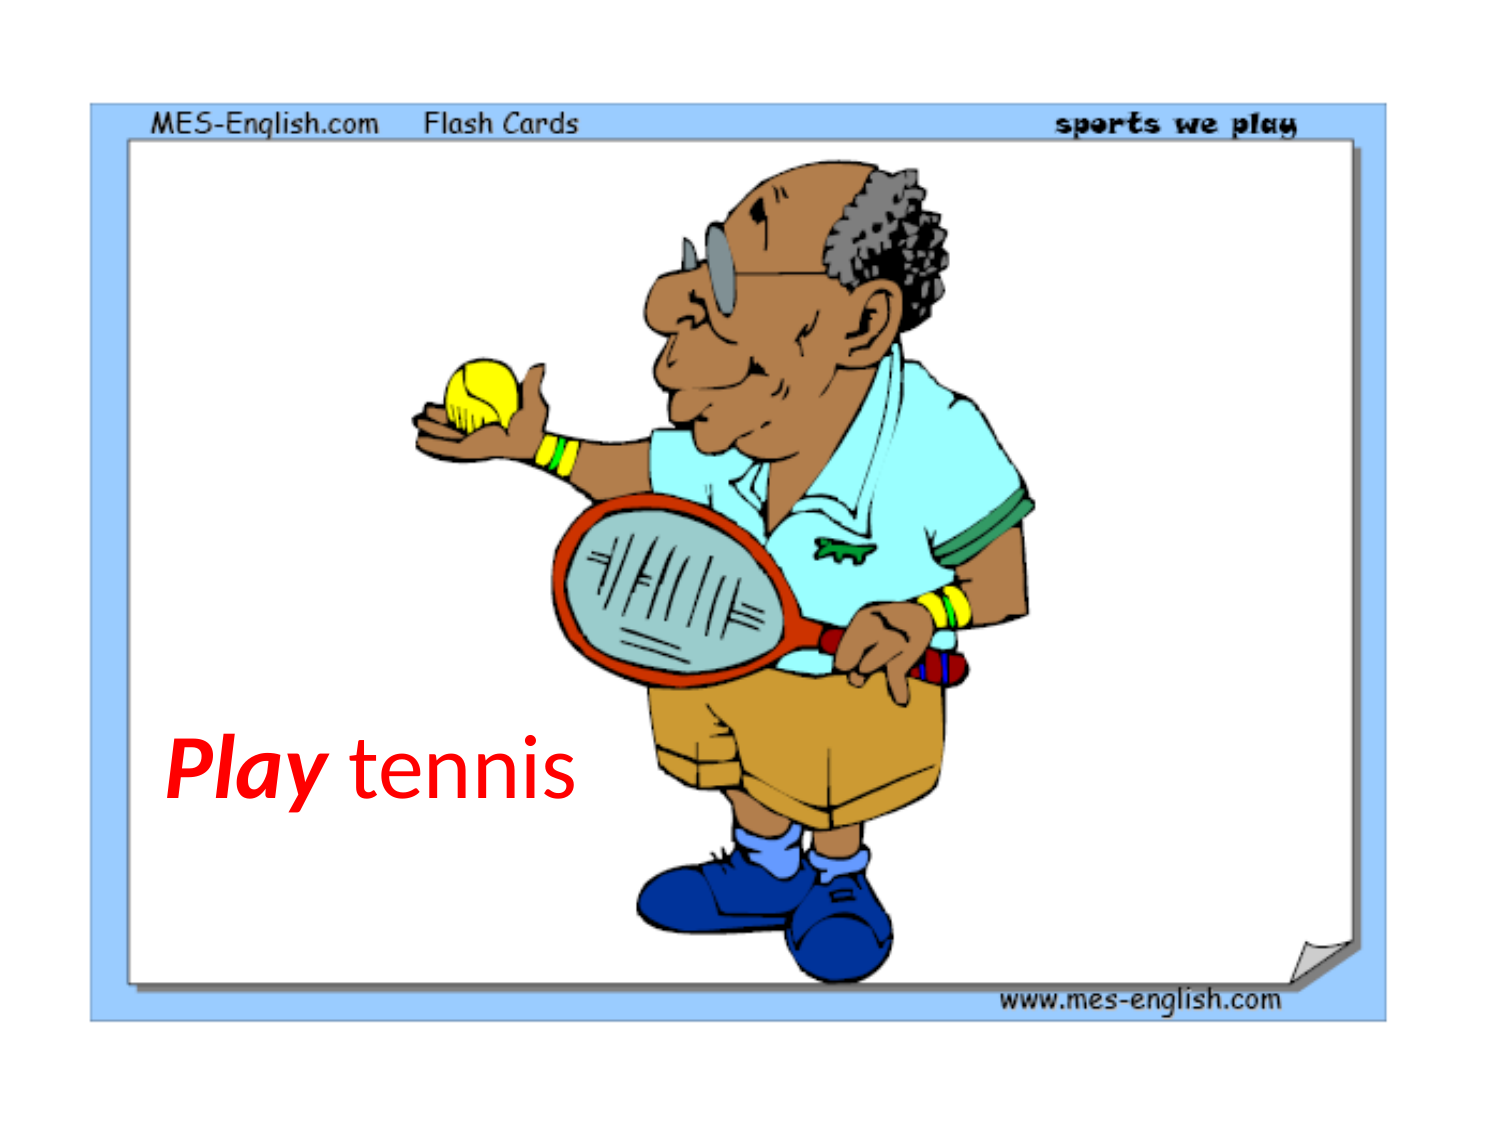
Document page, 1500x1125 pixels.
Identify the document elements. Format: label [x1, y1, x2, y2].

picture [67, 82, 1413, 1043]
